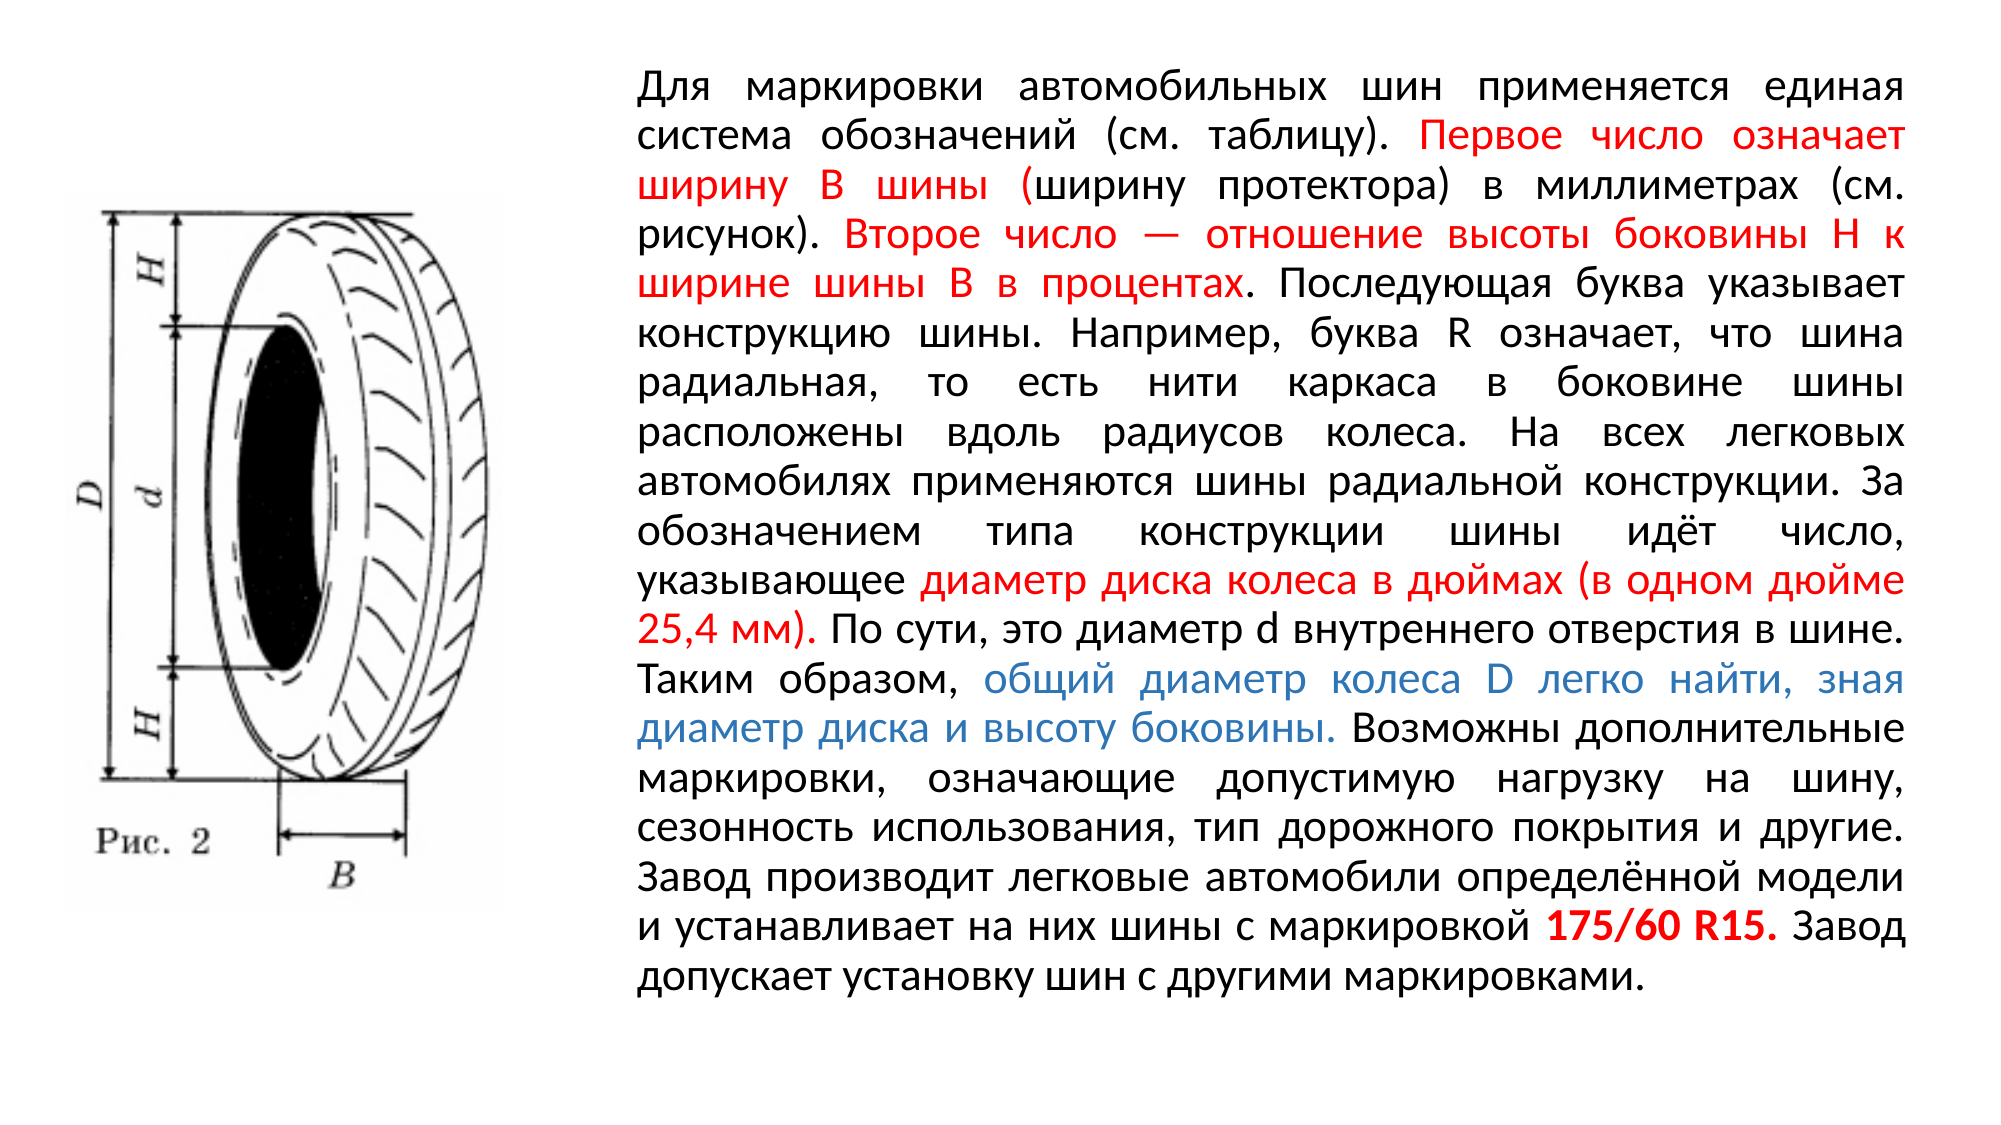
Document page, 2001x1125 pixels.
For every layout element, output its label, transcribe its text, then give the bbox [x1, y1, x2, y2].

list Для маркировки автомобильных шин применяется единая система обозначений (см. таблицу). Первое число означает ширину В шины (ширину протектора) в миллиметрах (см. рисунок). Второе число — отношение высоты боковины Н к ширине шины В в процентах. Последующая буква указывает конструкцию шины. Например, буква R означает, что шина радиальная, то есть нити каркаса в боковине шины расположены вдоль радиусов колеса. На всех легковых автомобилях применяются шины радиальной конструкции. За обозначением типа конструкции шины идёт число, указывающее диаметр диска колеса в дюймах (в одном дюйме 25,4 мм). По сути, это диаметр d внутреннего отверстия в шине. Таким образом, общий диаметр колеса D легко найти, зная диаметр диска и высоту боковины. Возможны дополнительные маркировки, означающие допустимую нагрузку на шину, сезонность использования, тип дорожного покрытия и другие. Завод производит легковые автомобили определённой модели и устанавливает на них шины с маркировкой 175/60 R15. Завод допускает установку шин с другими маркировками. [621, 53, 1921, 1048]
picture [65, 191, 508, 910]
